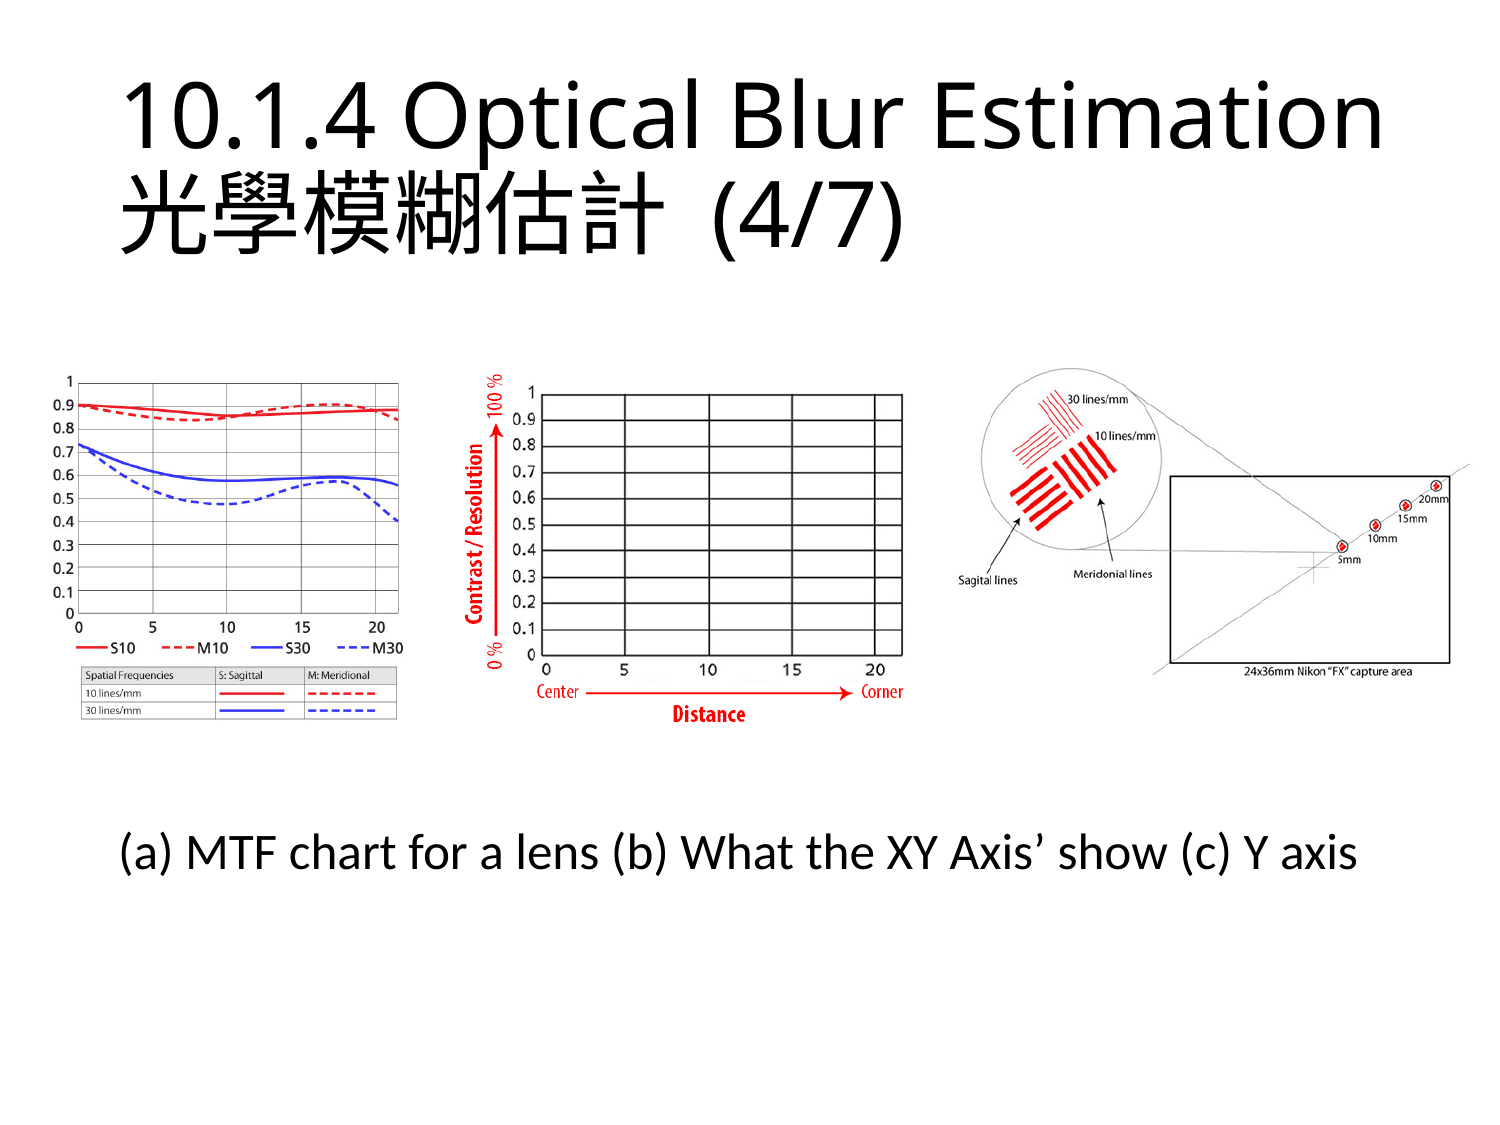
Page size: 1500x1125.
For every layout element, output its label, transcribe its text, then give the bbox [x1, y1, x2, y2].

title 10.1.4 Optical Blur Estimation 光學模糊估計 (4/7) [103, 59, 1477, 278]
picture [952, 362, 1475, 681]
picture [0, 348, 928, 738]
list (a) MTF chart for a lens (b) What the XY Axis’ show (c) Y axis [103, 817, 1397, 901]
